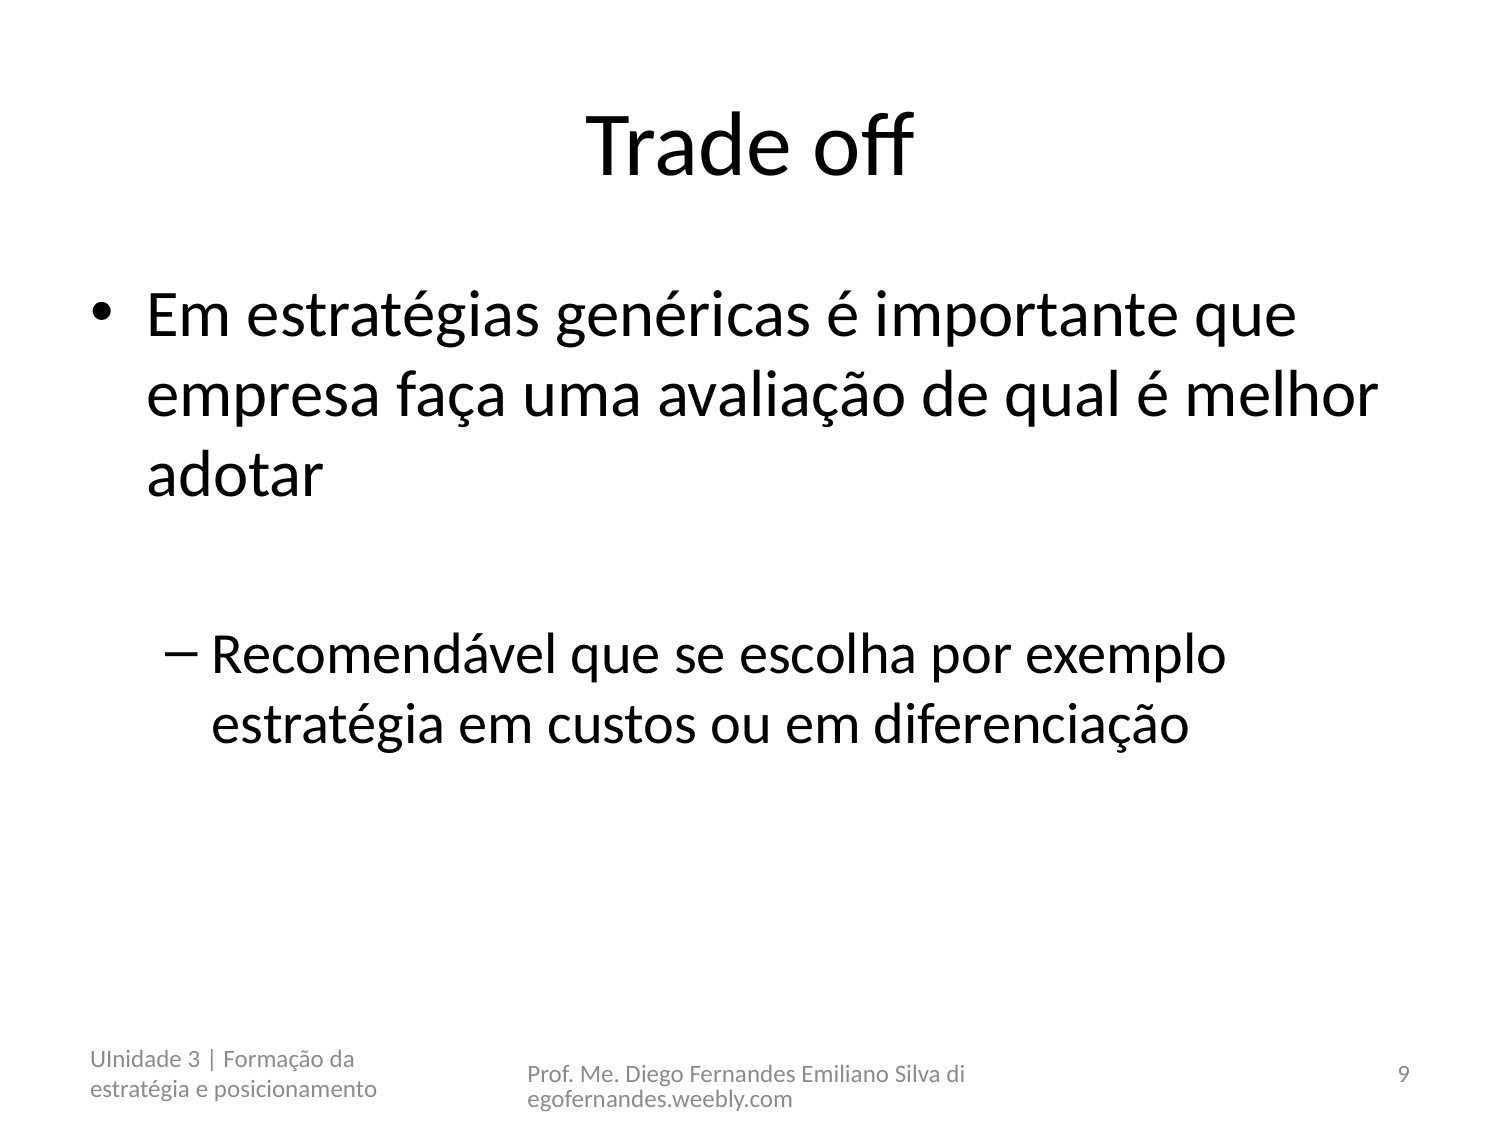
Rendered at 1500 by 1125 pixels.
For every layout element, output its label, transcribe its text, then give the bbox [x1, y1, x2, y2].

list Em estratégias genéricas é importante que empresa faça uma avaliação de qual é melhor adotar Recomendável que se escolha por exemplo estratégia em custos ou em diferenciação [75, 262, 1425, 1005]
footer Prof. Me. Diego Fernandes Emiliano Silva diegofernandes.weebly.com [512, 1042, 988, 1103]
slide_number 9 [1074, 1042, 1425, 1103]
slide_number UInidade 3 | Formação da estratégia e posicionamento [75, 1042, 425, 1103]
title Trade off [75, 45, 1425, 233]
